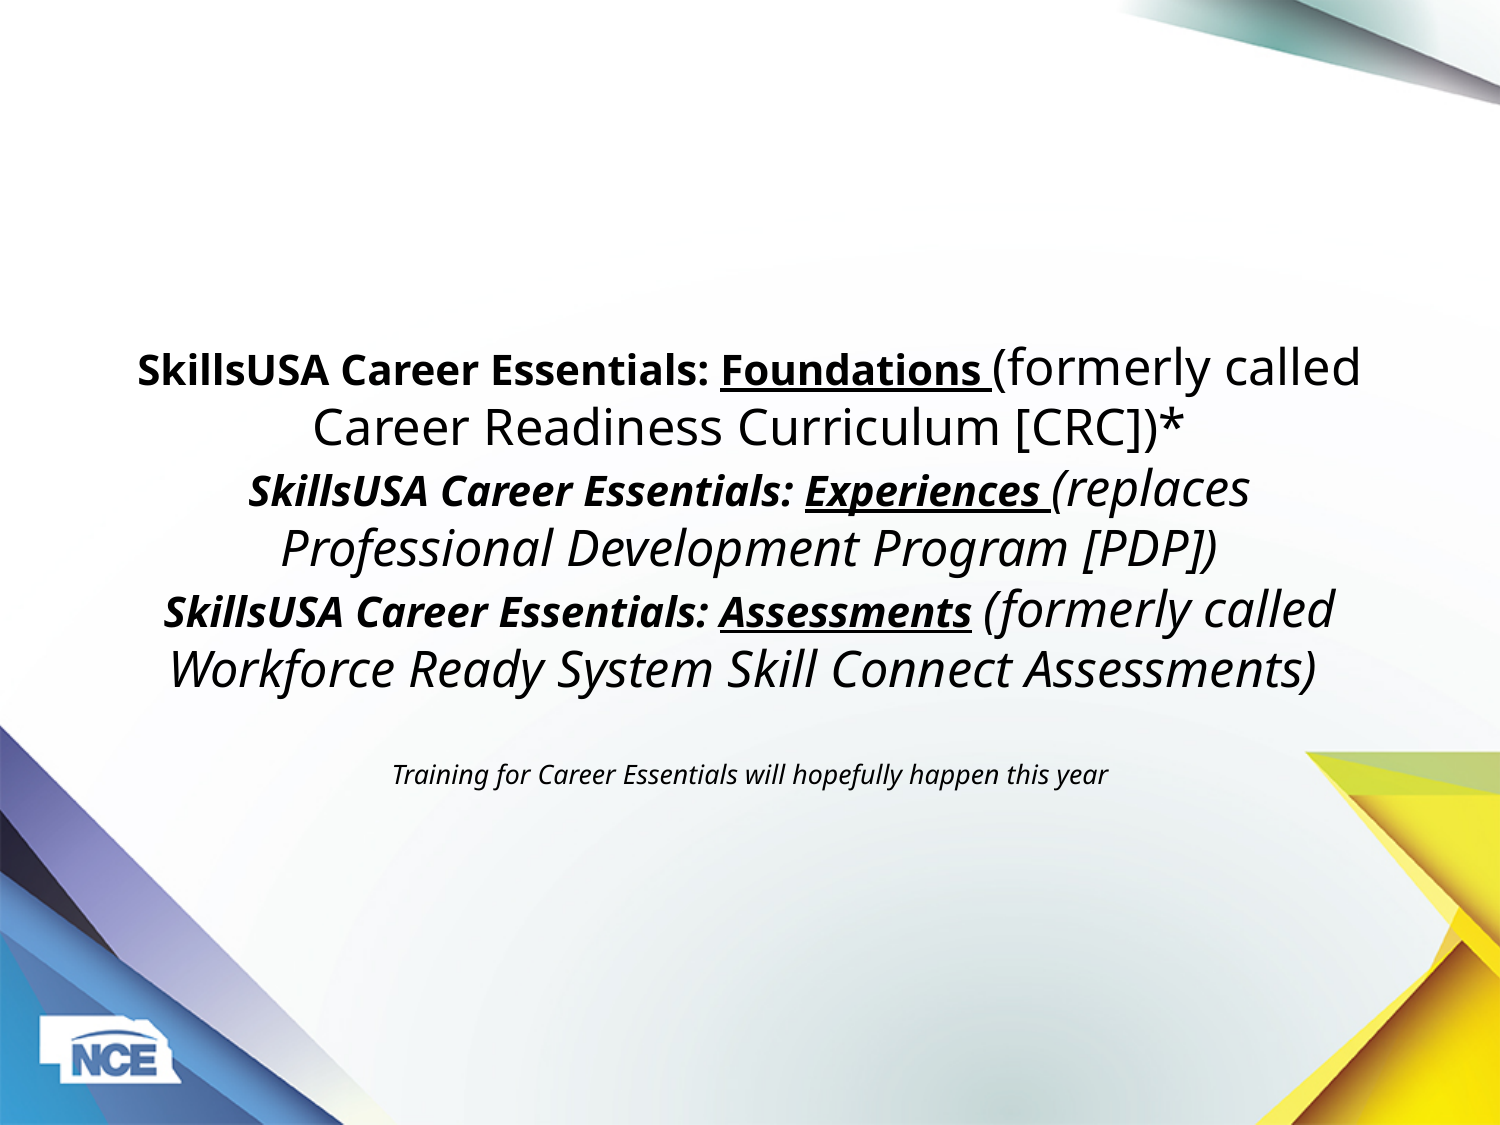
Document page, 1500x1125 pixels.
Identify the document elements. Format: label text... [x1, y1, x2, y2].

title SkillsUSA Career Essentials: Foundations (formerly called Career Readiness Curriculum [CRC])* SkillsUSA Career Essentials: Experiences (replaces Professional Development Program [PDP]) SkillsUSA Career Essentials: Assessments (formerly called Workforce Ready System Skill Connect Assessments) Training for Career Essentials will hopefully happen this year [103, 140, 1397, 985]
picture [0, 0, 1500, 1125]
